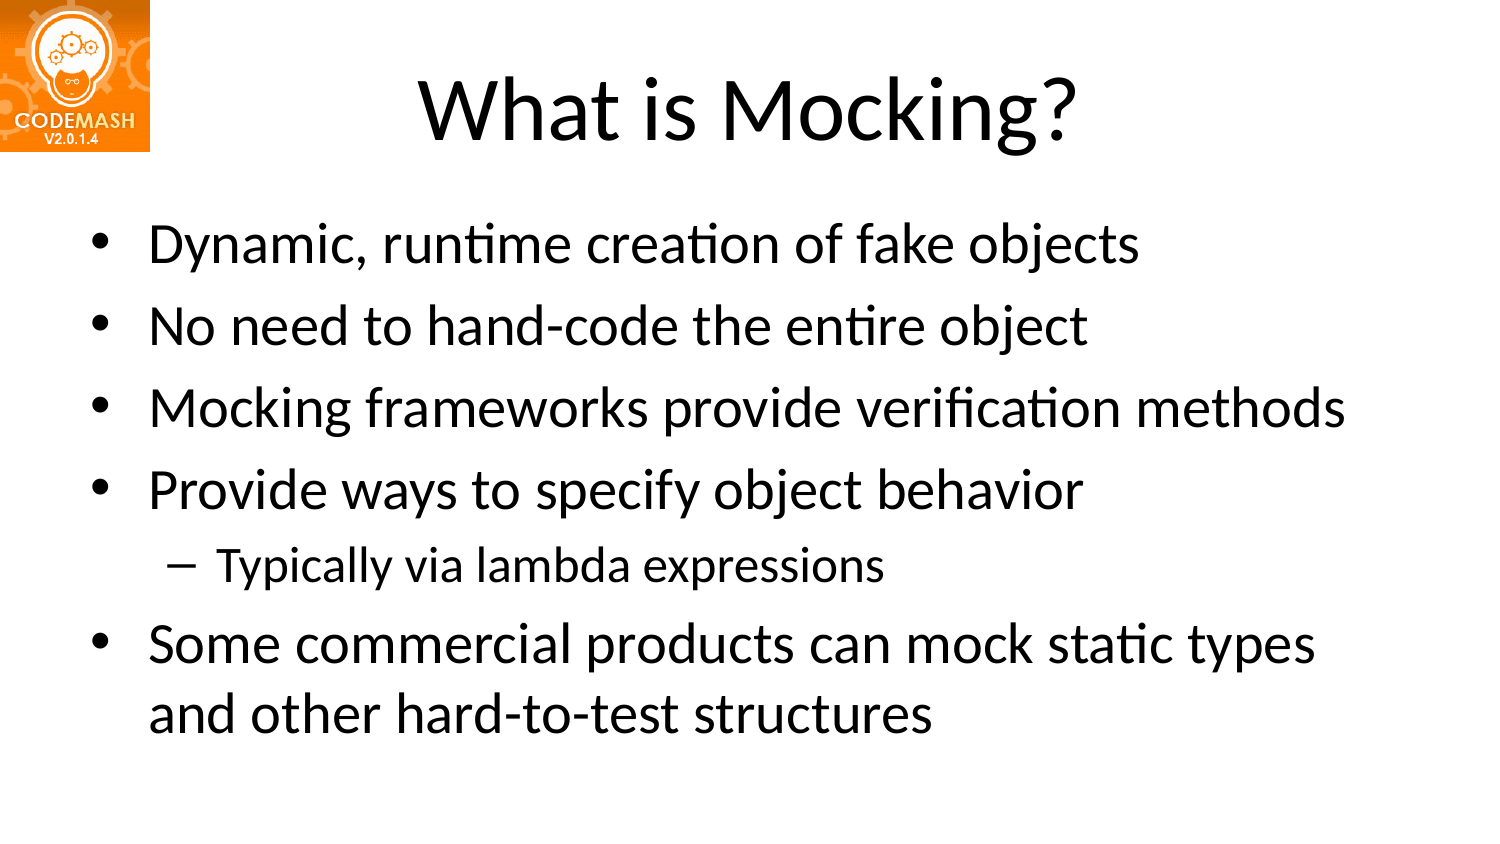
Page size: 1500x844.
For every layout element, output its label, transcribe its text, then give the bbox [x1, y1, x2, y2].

list Dynamic, runtime creation of fake objects No need to hand-code the entire object Mocking frameworks provide verification methods Provide ways to specify object behavior Typically via lambda expressions Some commercial products can mock static types and other hard-to-test structures [75, 196, 1425, 754]
title What is Mocking? [75, 33, 1425, 175]
picture [0, 0, 150, 152]
